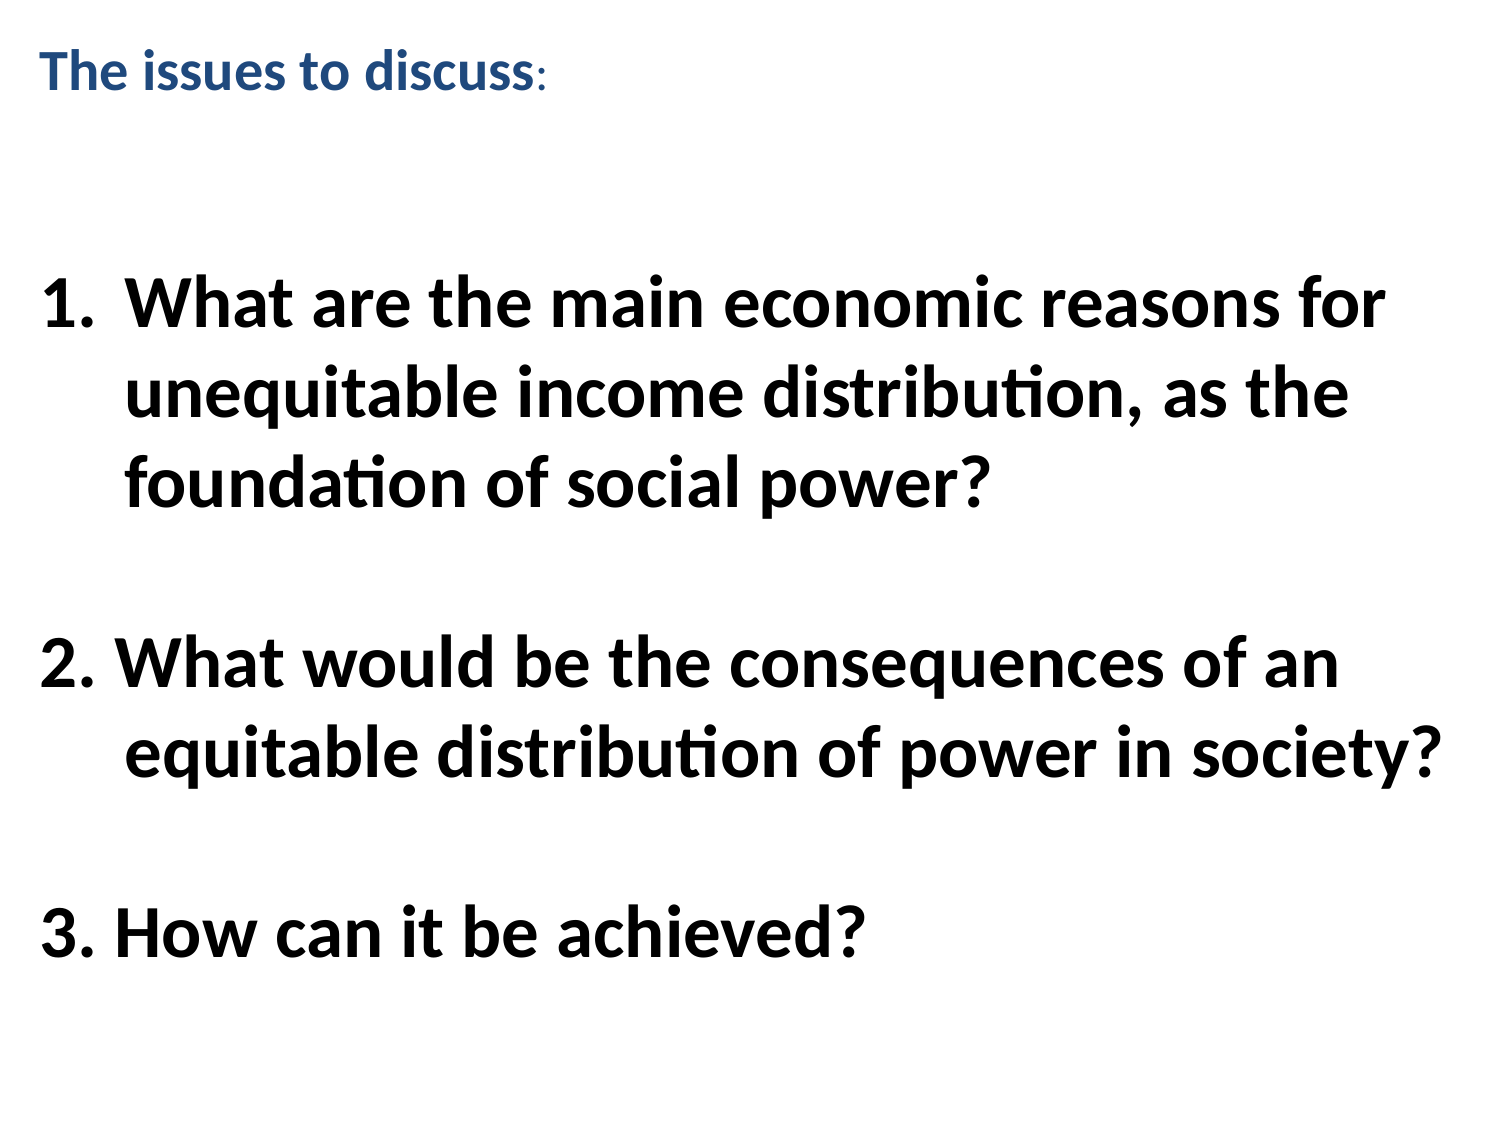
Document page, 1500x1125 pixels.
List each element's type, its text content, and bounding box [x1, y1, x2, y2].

text_box The issues to discuss: What are the main economic reasons for unequitable income distribution, as the foundation of social power? 2. What would be the consequences of an equitable distribution of power in society? 3. How can it be achieved? [24, 24, 1488, 980]
